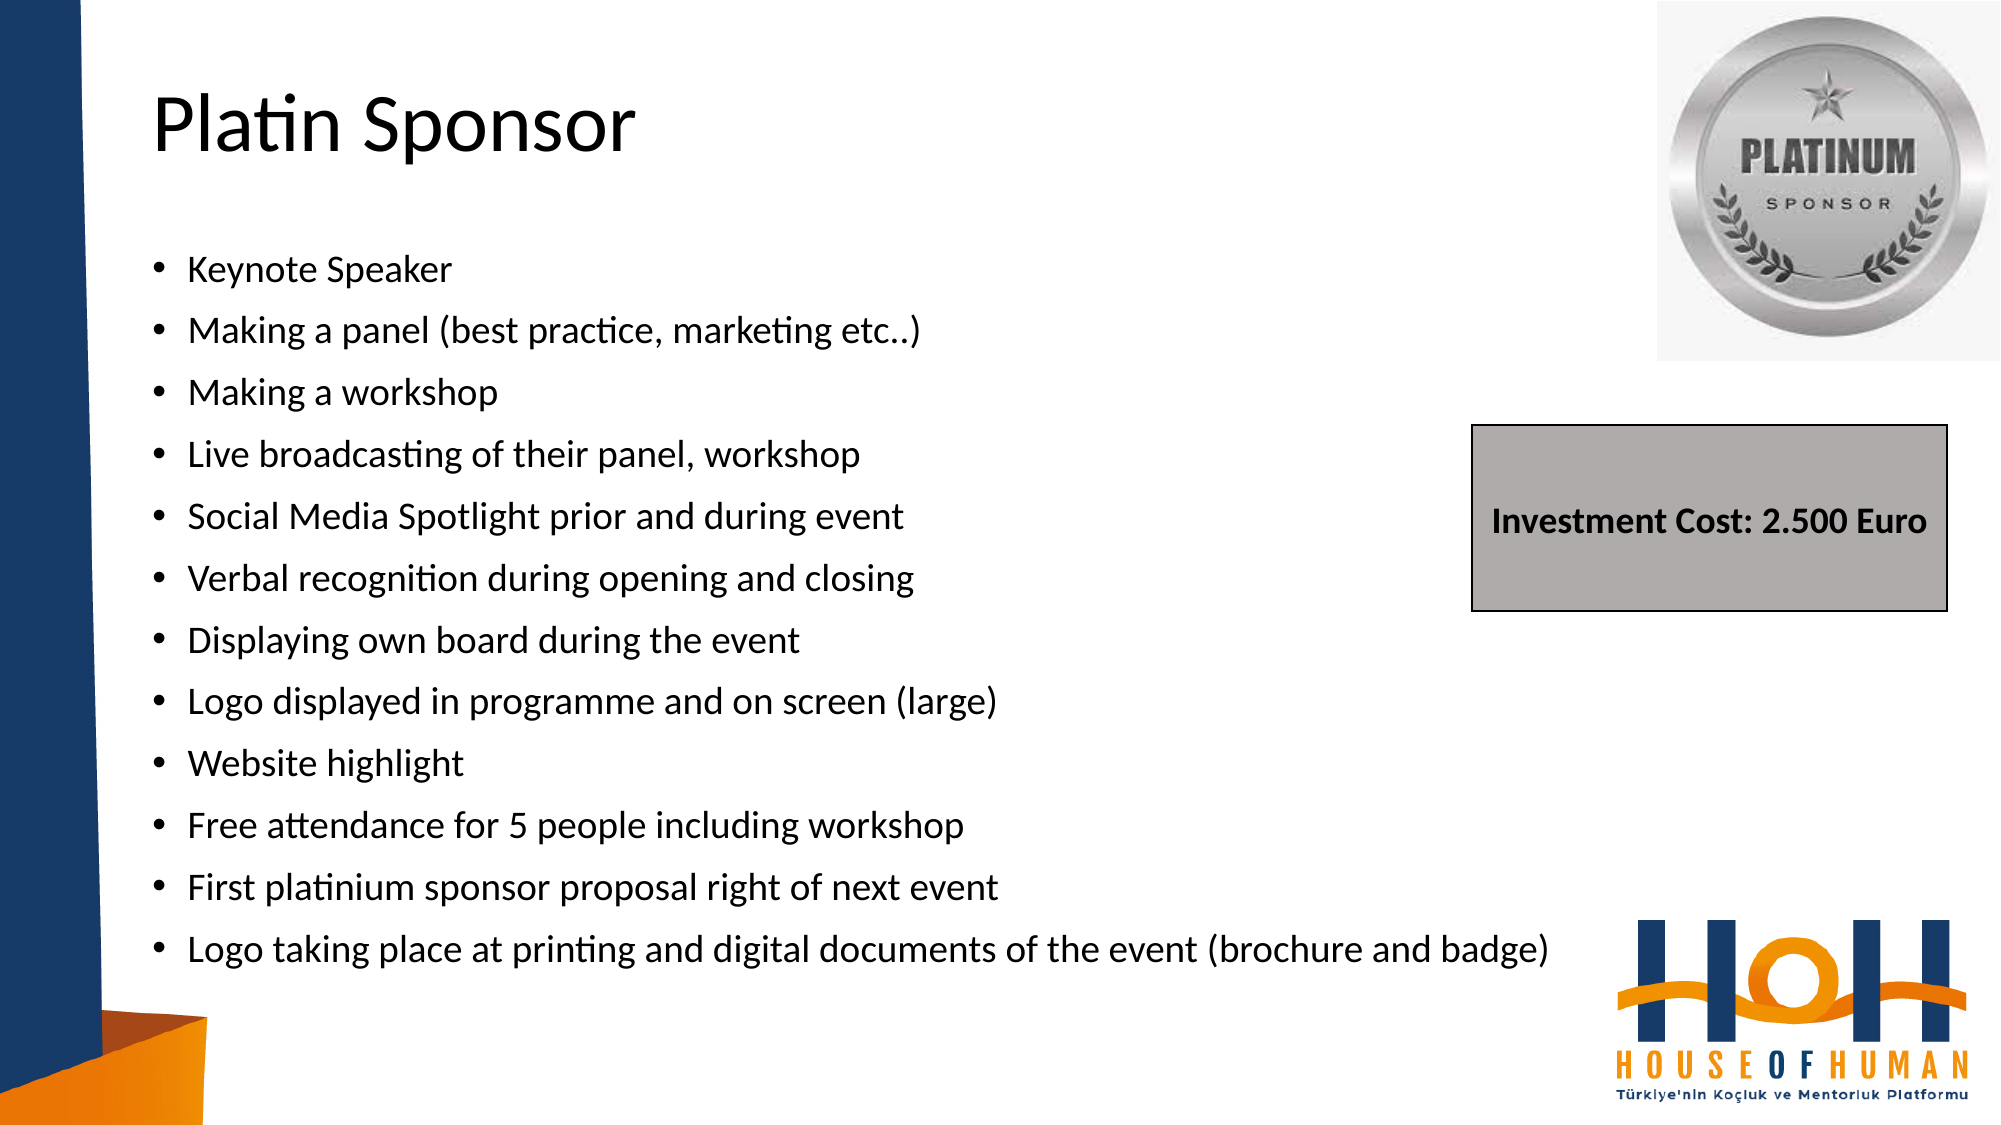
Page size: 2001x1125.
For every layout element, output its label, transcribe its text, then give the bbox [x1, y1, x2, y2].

picture [0, 0, 2000, 1125]
title Platin Sponsor [137, 15, 1657, 233]
list Keynote Speaker Making a panel (best practice, marketing etc..) Making a workshop Live broadcasting of their panel, workshop Social Media Spotlight prior and during event Verbal recognition during opening and closing Displaying own board during the event Logo displayed in programme and on screen (large) Website highlight Free attendance for 5 people including workshop First platinium sponsor proposal right of next event Logo taking place at printing and digital documents of the event (brochure and badge) [137, 233, 1574, 1017]
text_box Investment Cost: 2.500 Euro [1471, 424, 1948, 612]
